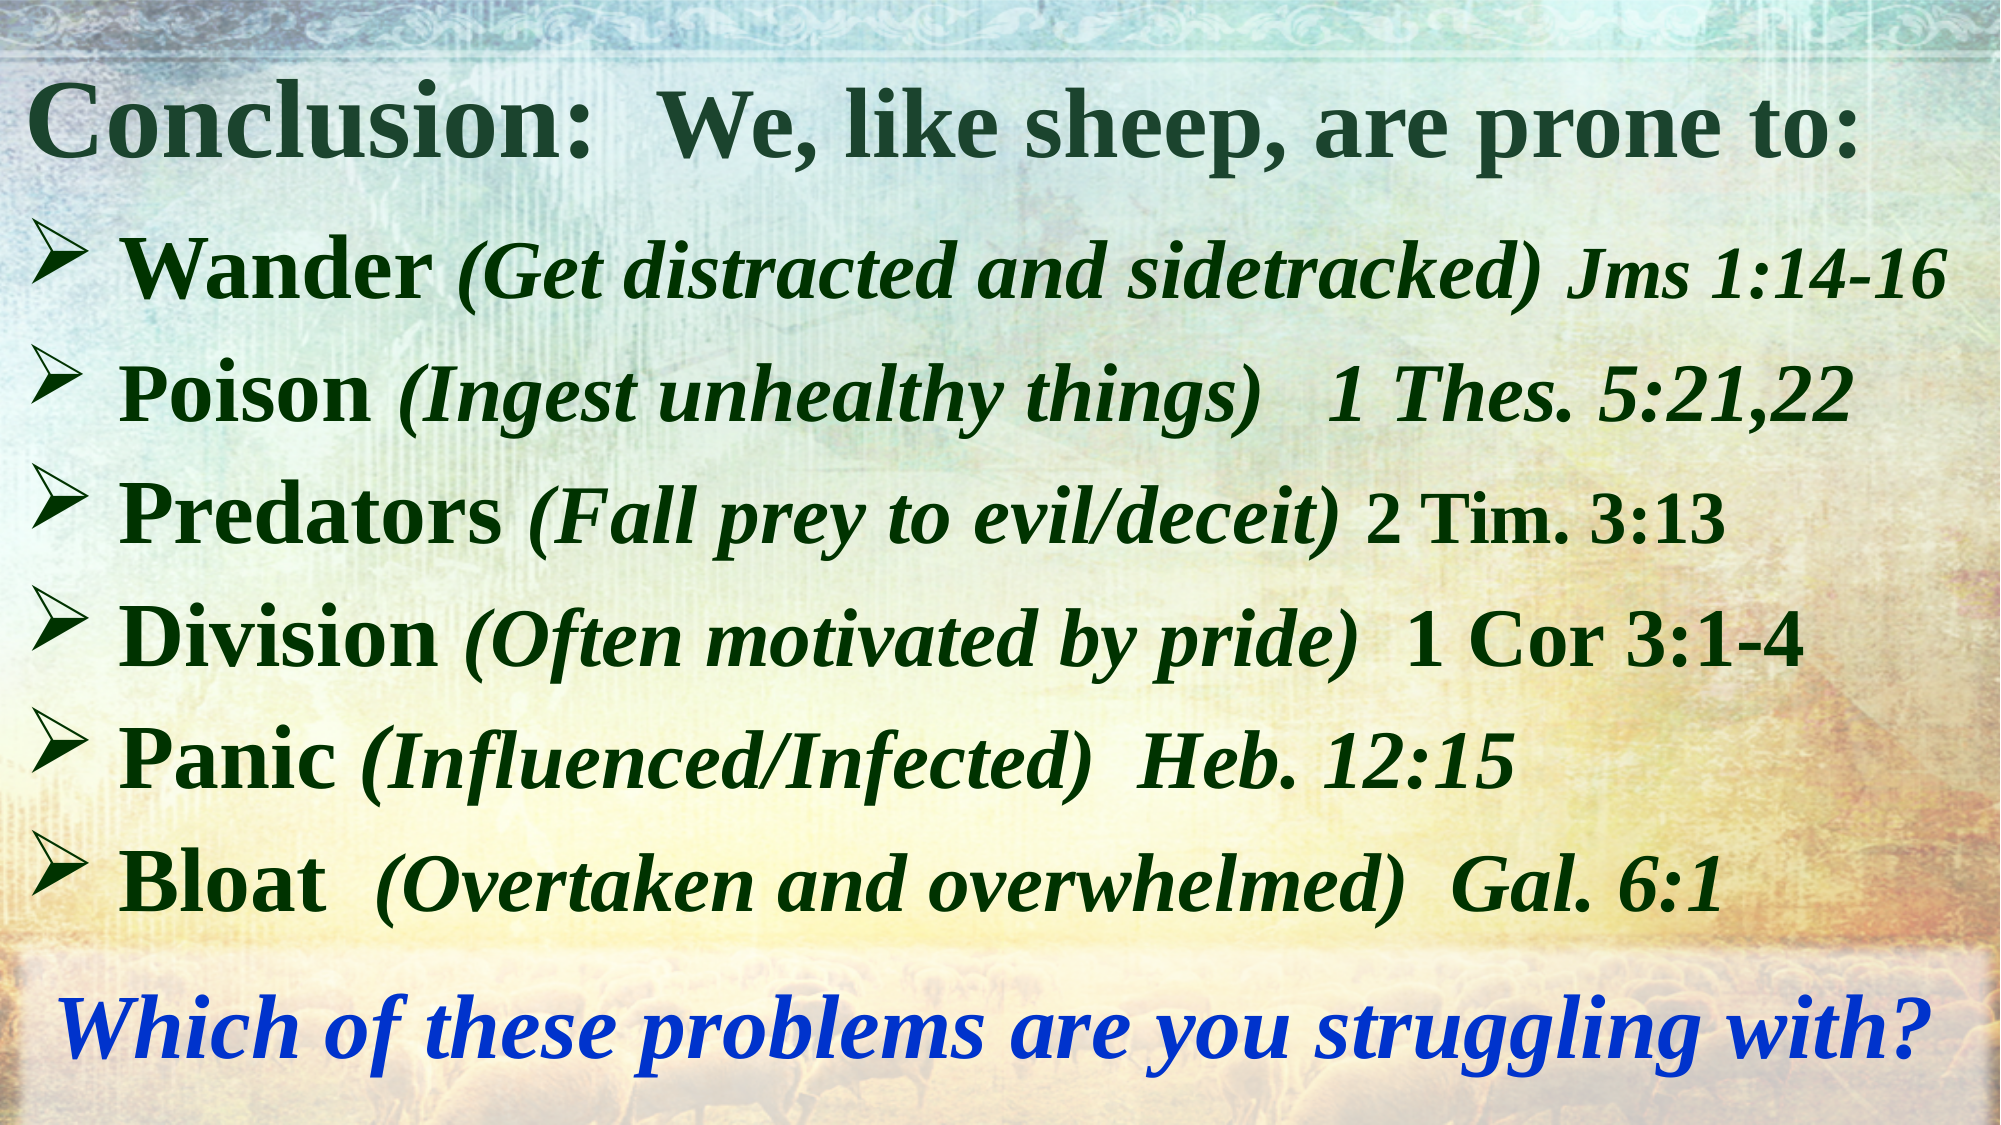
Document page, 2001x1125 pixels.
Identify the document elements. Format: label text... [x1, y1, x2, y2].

text_box Wander (Get distracted and sidetracked) Jms 1:14-16 Poison (Ingest unhealthy things) 1 Thes. 5:21,22 Predators (Fall prey to evil/deceit) 2 Tim. 3:13 Division (Often motivated by pride) 1 Cor 3:1-4 Panic (Influenced/Infected) Heb. 12:15 Bloat (Overtaken and overwhelmed) Gal. 6:1 [9, 199, 1985, 938]
text_box Conclusion: We, like sheep, are prone to: [9, 37, 1998, 188]
text_box Which of these problems are you struggling with? [30, 959, 1979, 1125]
